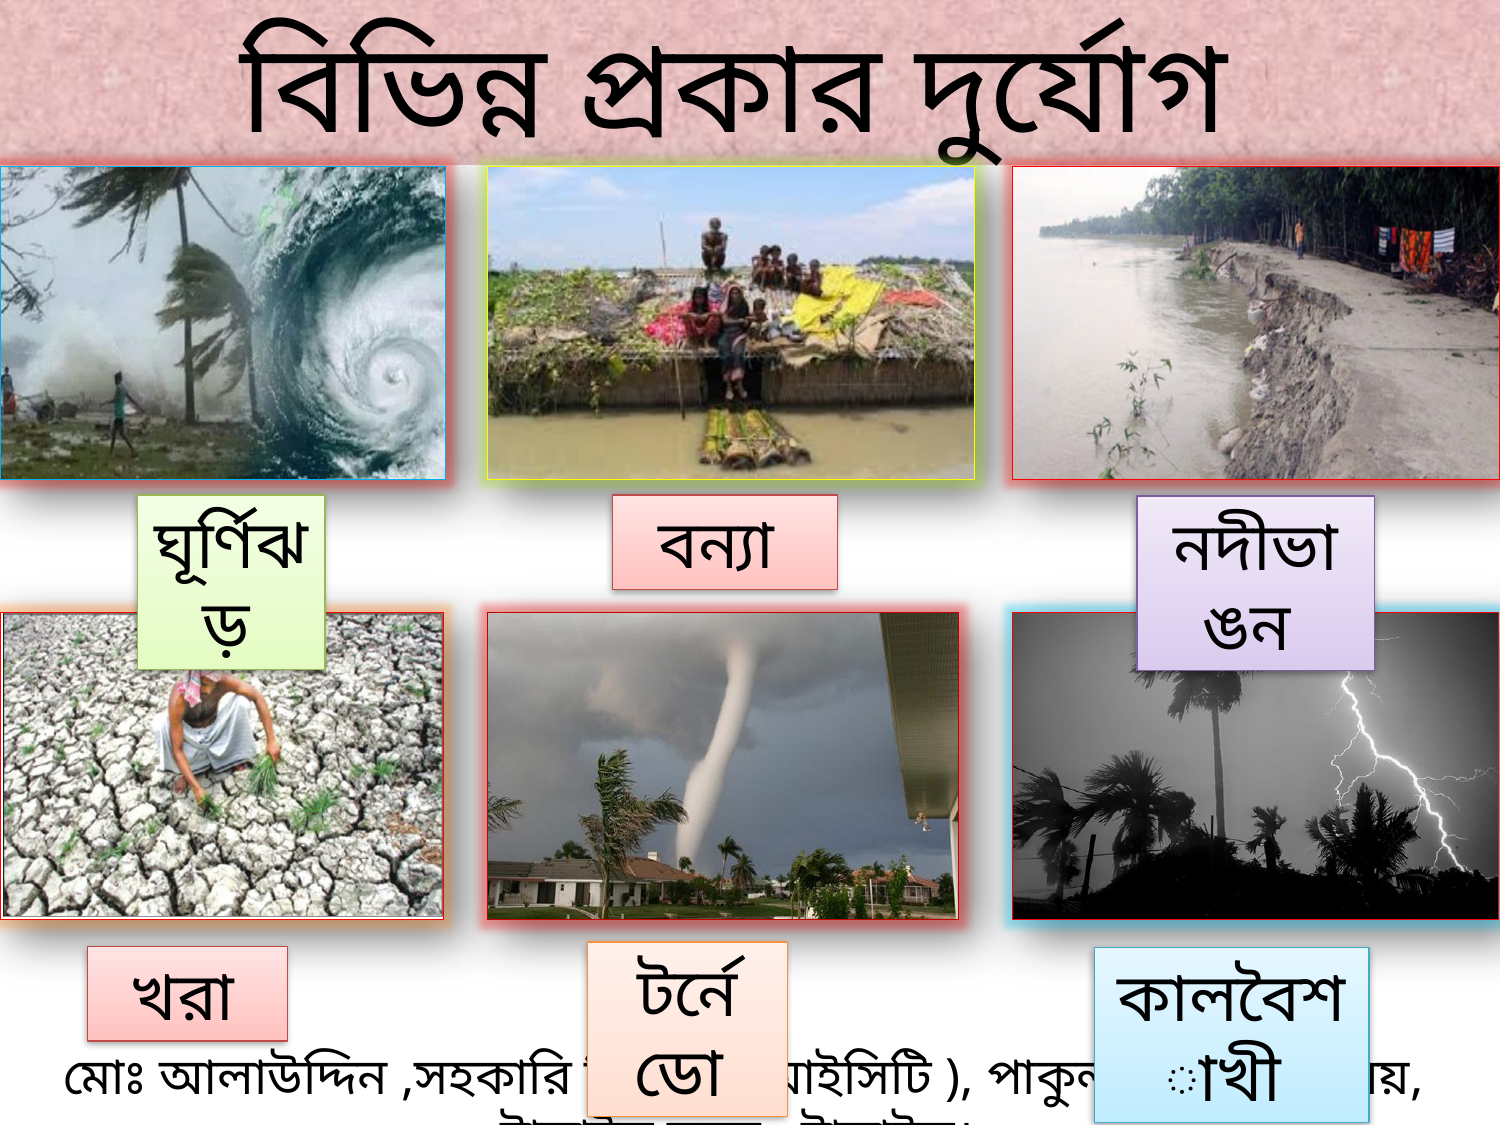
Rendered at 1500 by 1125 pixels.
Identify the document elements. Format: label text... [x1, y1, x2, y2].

picture [1012, 612, 1500, 921]
picture [487, 612, 959, 921]
text_box নদীভাঙন [1136, 495, 1375, 610]
text_box বিভিন্ন প্রকার দুর্যোগ [0, 0, 1500, 153]
picture [1012, 166, 1500, 480]
text_box বন্যা [612, 494, 838, 590]
picture [0, 612, 444, 921]
text_box কালবৈশাখী [1094, 947, 1370, 1123]
text_box খরা [87, 946, 288, 1042]
picture [2, 168, 444, 478]
text_box ঘূর্ণিঝড় [137, 494, 326, 610]
text_box টর্নেডো [587, 941, 788, 1117]
picture [487, 166, 976, 480]
